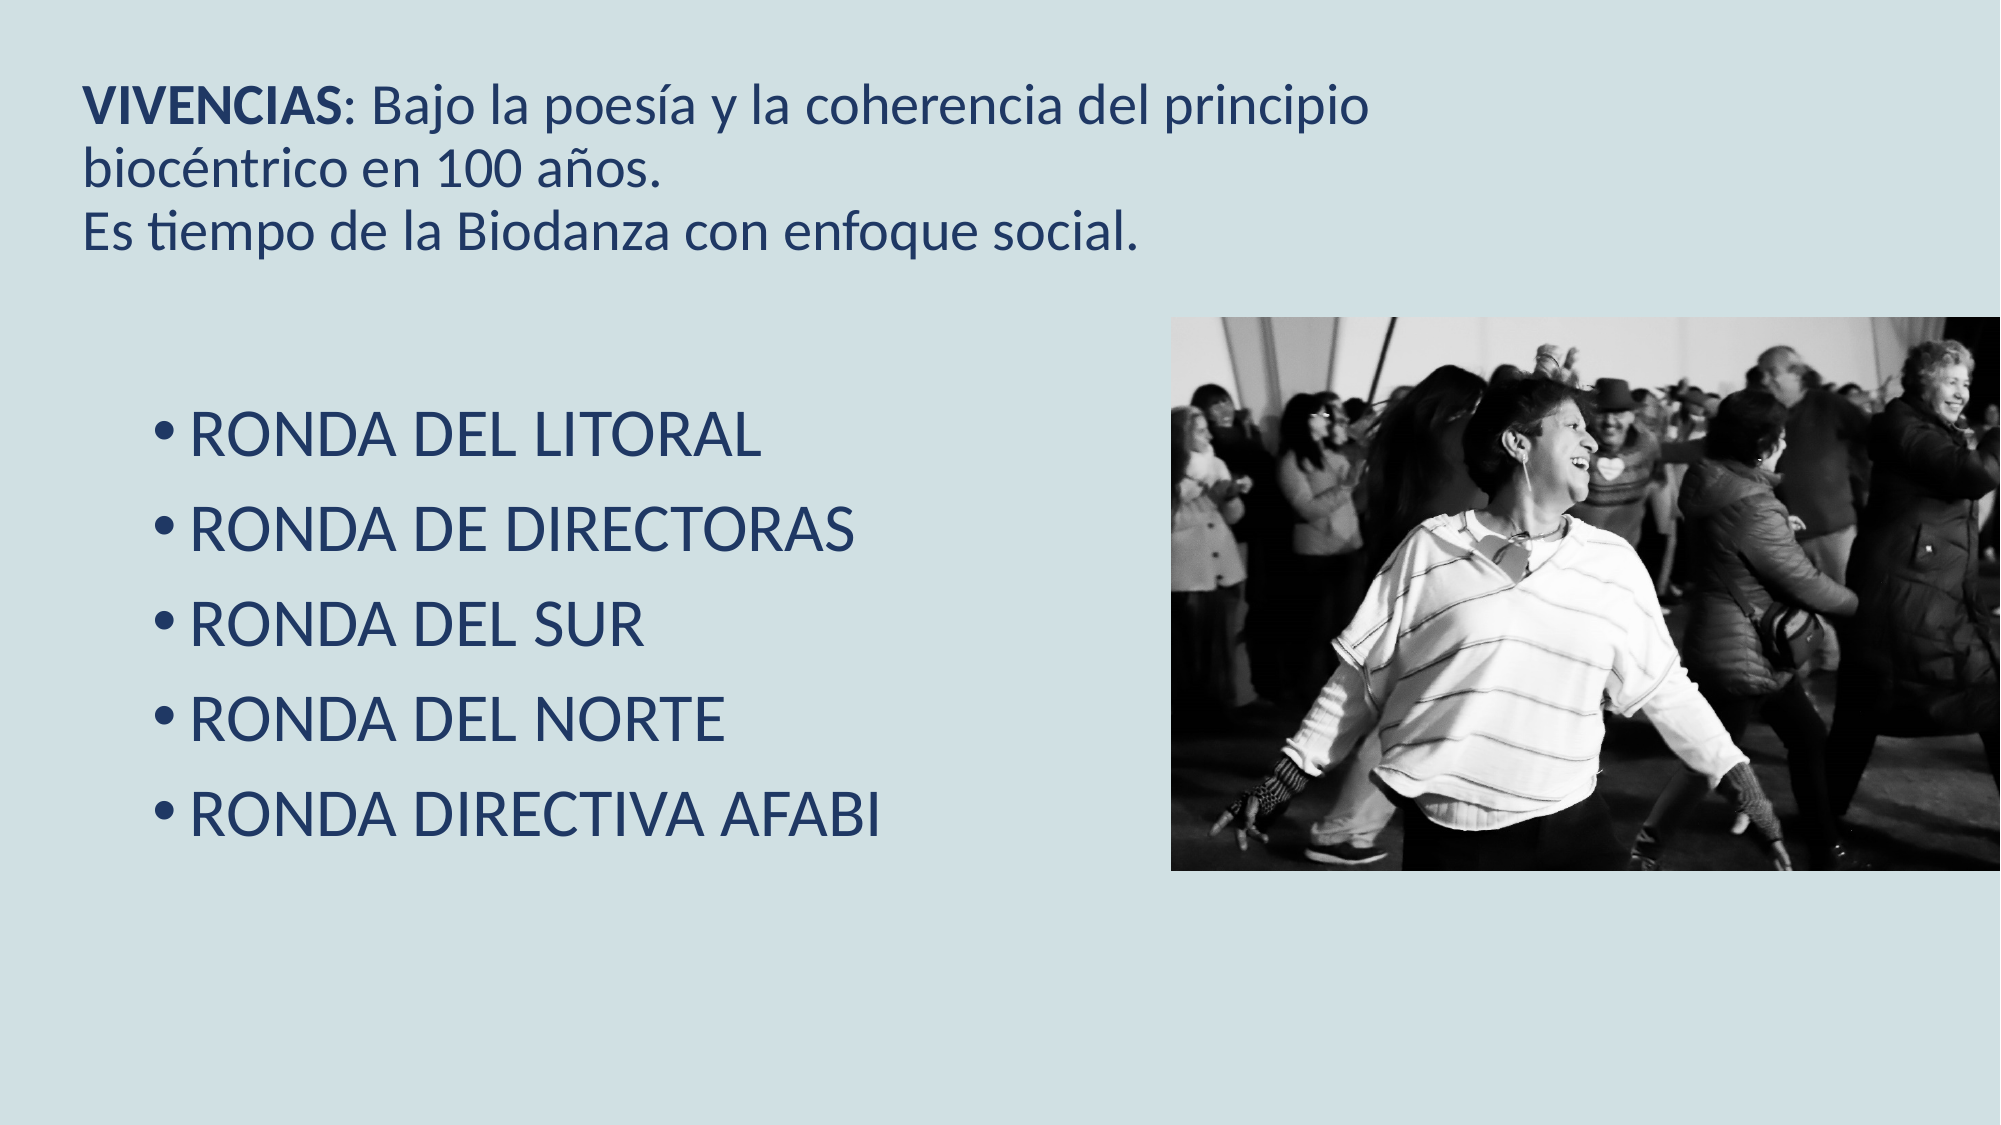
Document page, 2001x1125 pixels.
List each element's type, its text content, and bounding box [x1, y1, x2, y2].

title VIVENCIAS: Bajo la poesía y la coherencia del principio biocéntrico en 100 años. Es tiempo de la Biodanza con enfoque social. [67, 59, 1476, 278]
list RONDA DEL LITORAL RONDA DE DIRECTORAS RONDA DEL SUR RONDA DEL NORTE RONDA DIRECTIVA AFABI [137, 389, 1863, 1103]
picture [1171, 317, 2000, 871]
